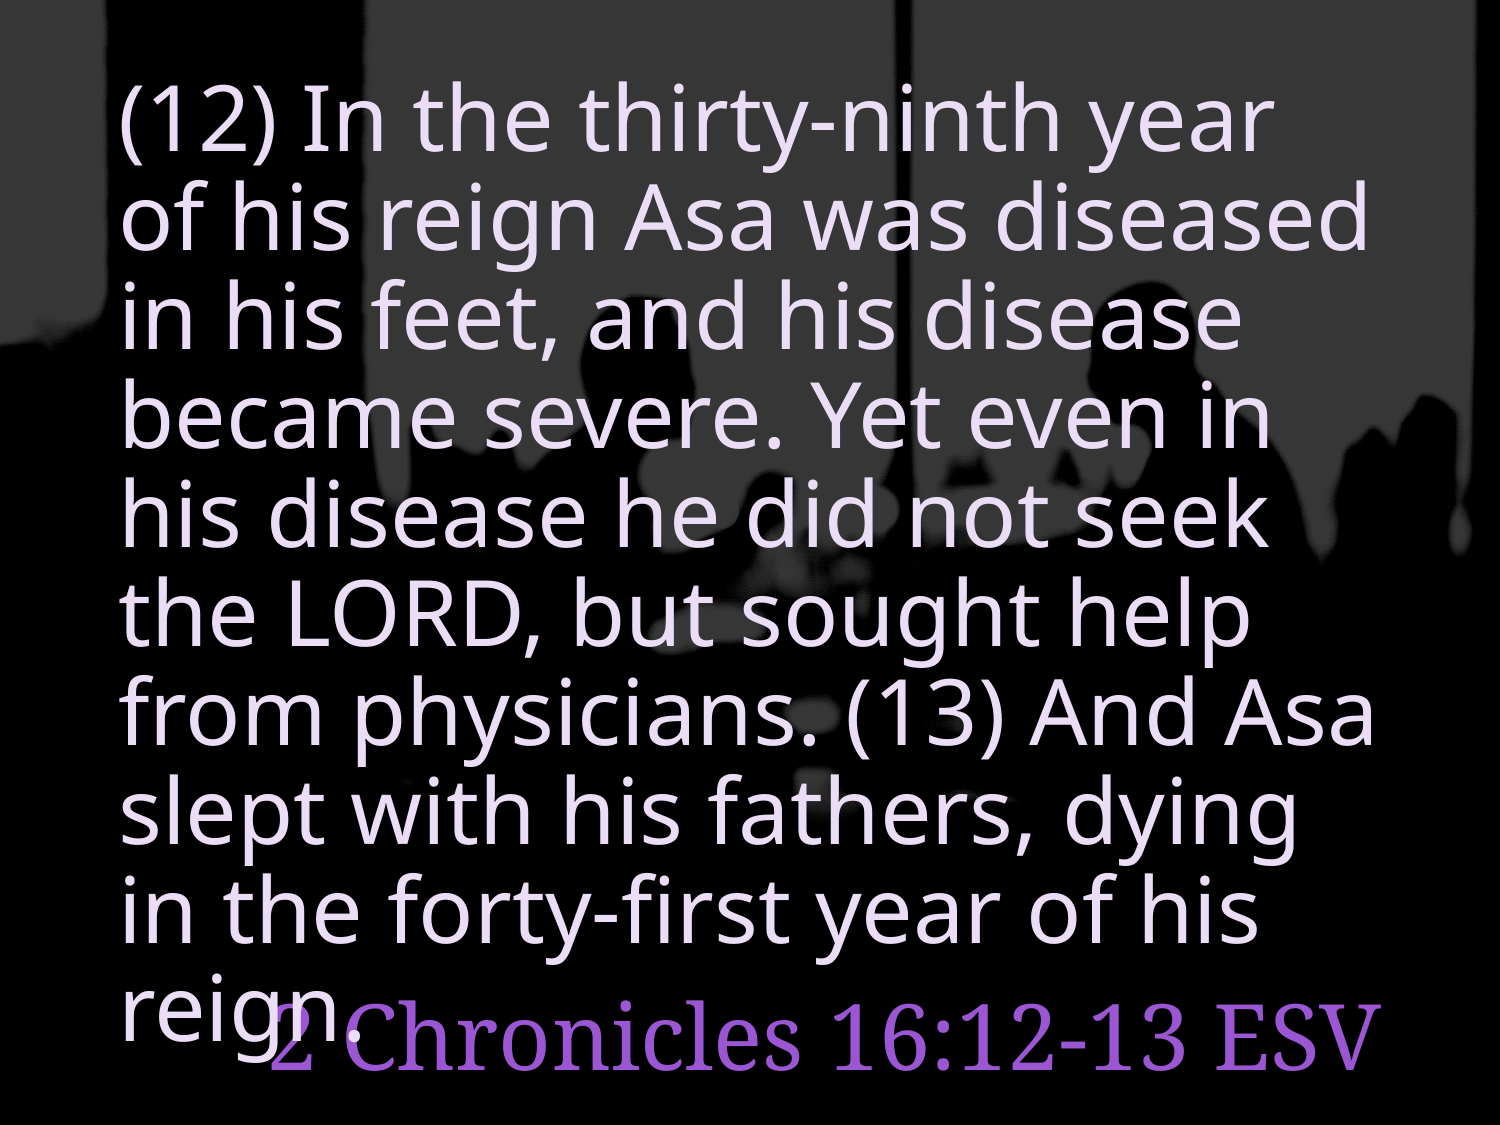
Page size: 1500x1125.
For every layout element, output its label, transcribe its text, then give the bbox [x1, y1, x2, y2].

list (12) In the thirty-ninth year of his reign Asa was diseased in his feet, and his disease became severe. Yet even in his disease he did not seek the LORD, but sought help from physicians. (13) And Asa slept with his fathers, dying in the forty-first year of his reign. [103, 65, 1397, 932]
picture [0, 0, 1500, 1125]
title 2 Chronicles 16:12-13 ESV [103, 965, 1397, 1116]
